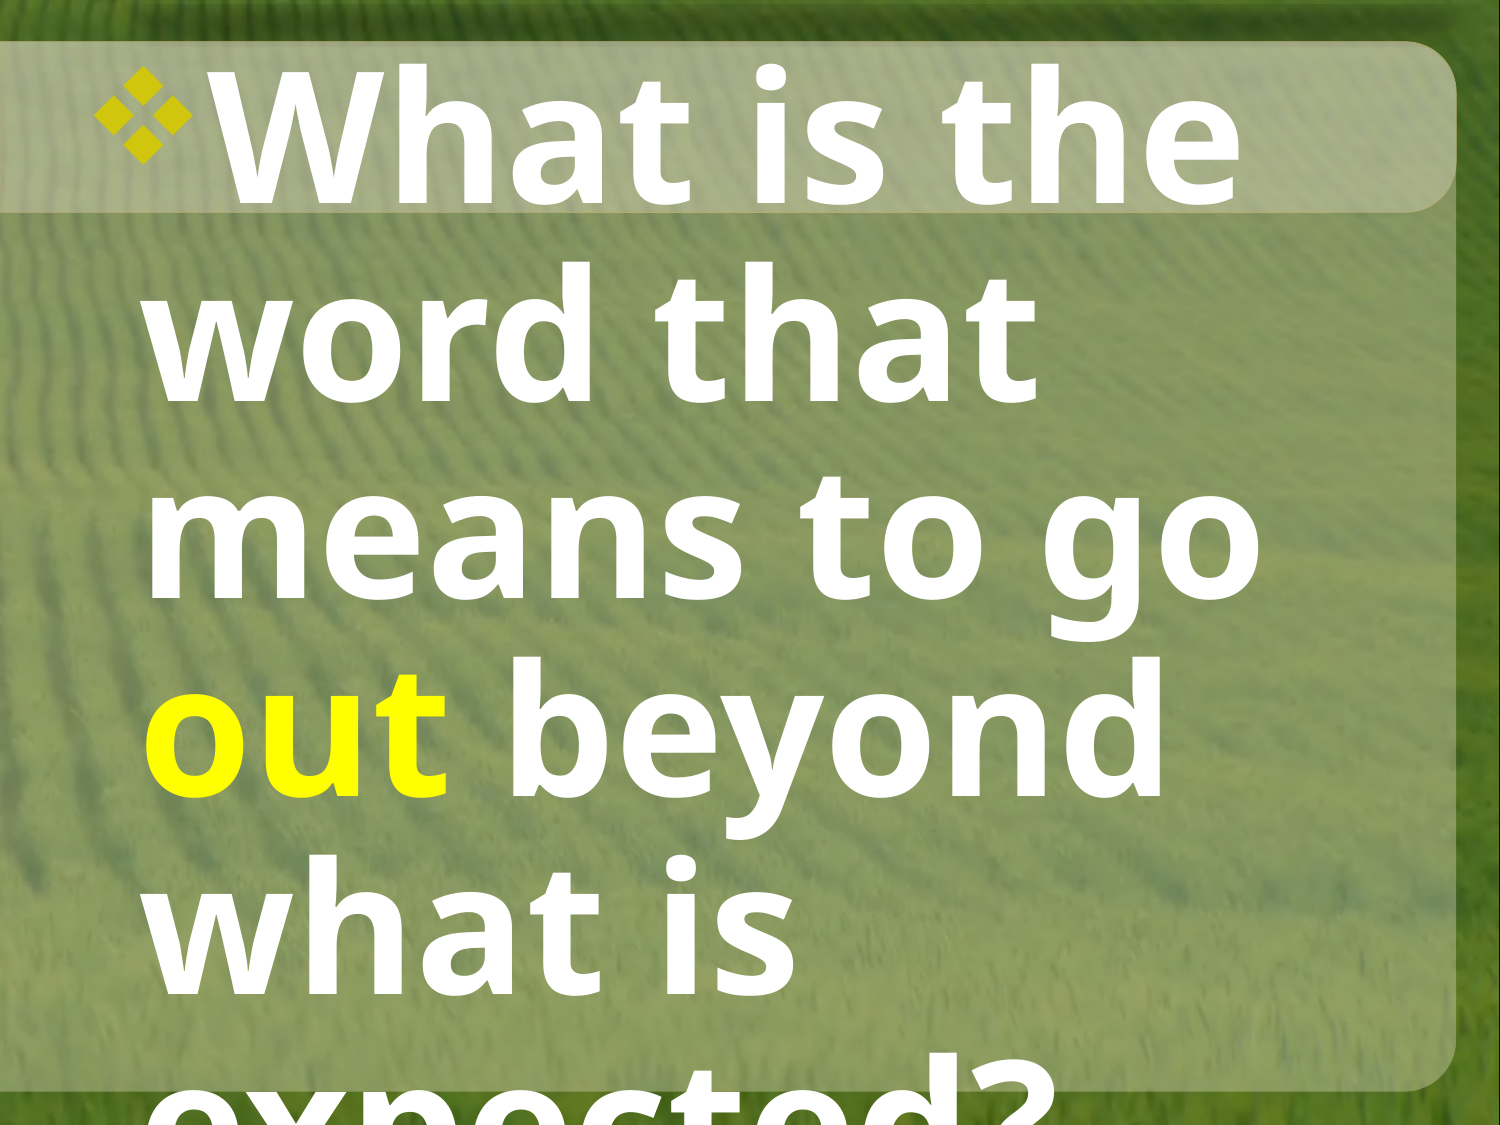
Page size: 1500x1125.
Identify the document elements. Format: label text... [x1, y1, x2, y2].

picture [0, 0, 1500, 1125]
list What is the word that means to go out beyond what is expected? [67, 37, 1418, 1100]
